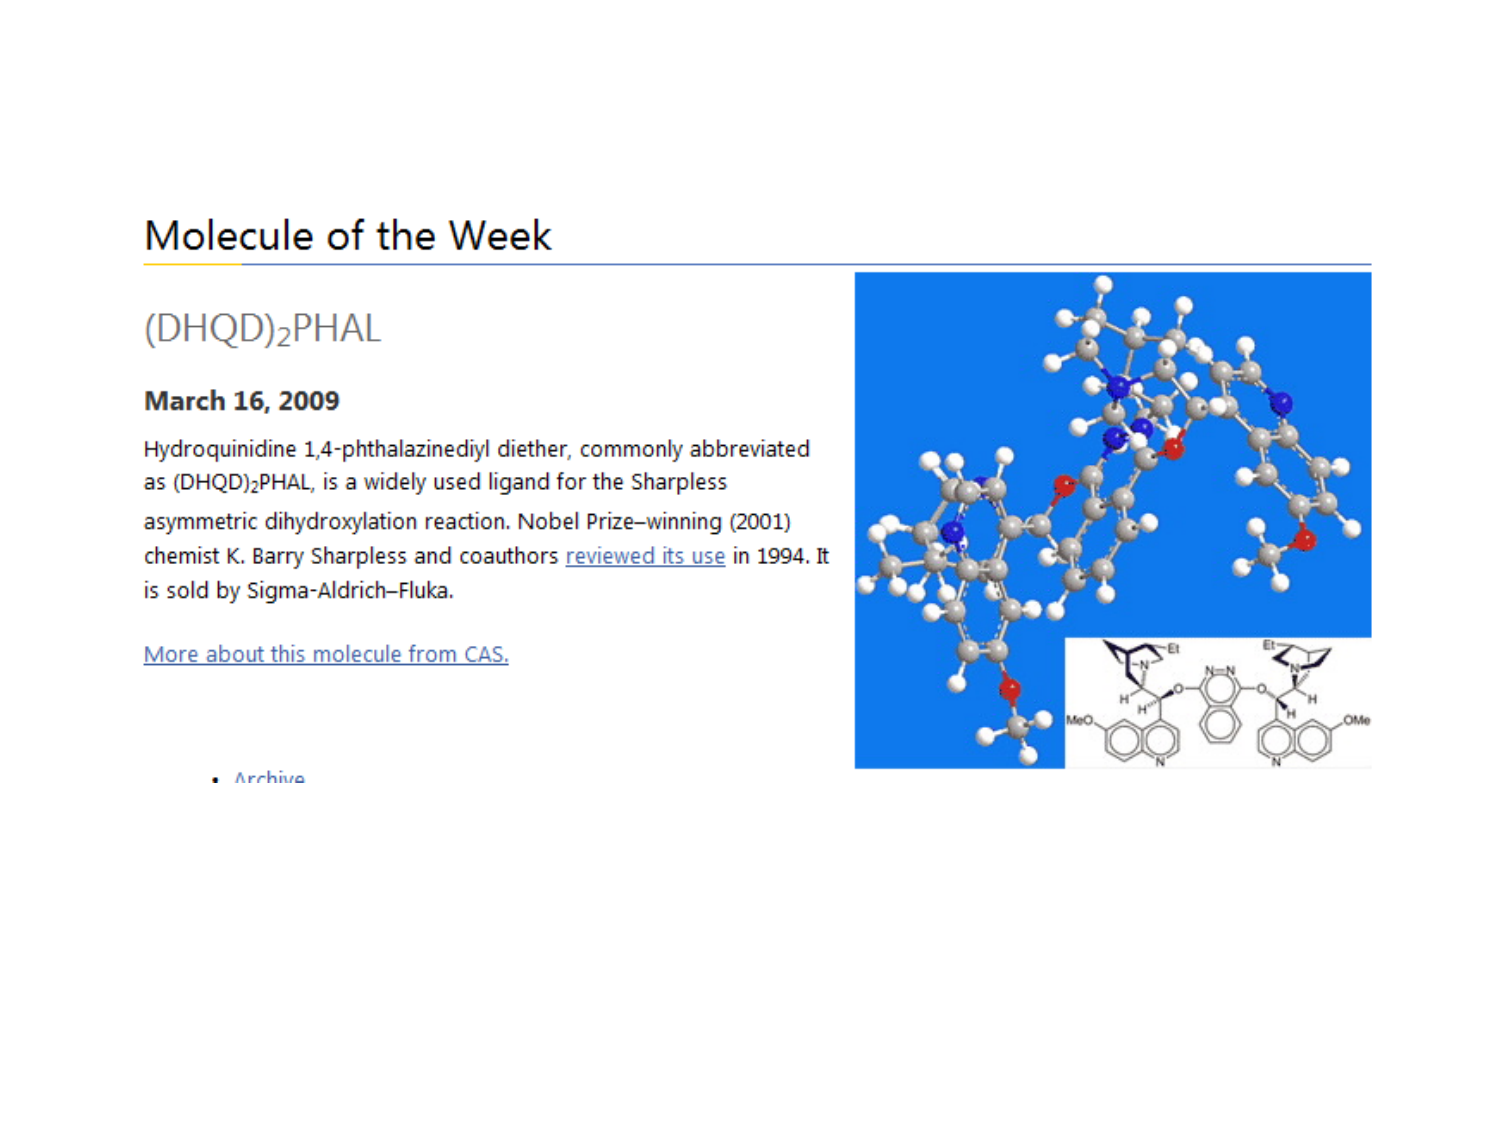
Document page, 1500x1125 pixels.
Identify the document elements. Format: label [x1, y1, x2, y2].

picture [124, 207, 1384, 783]
